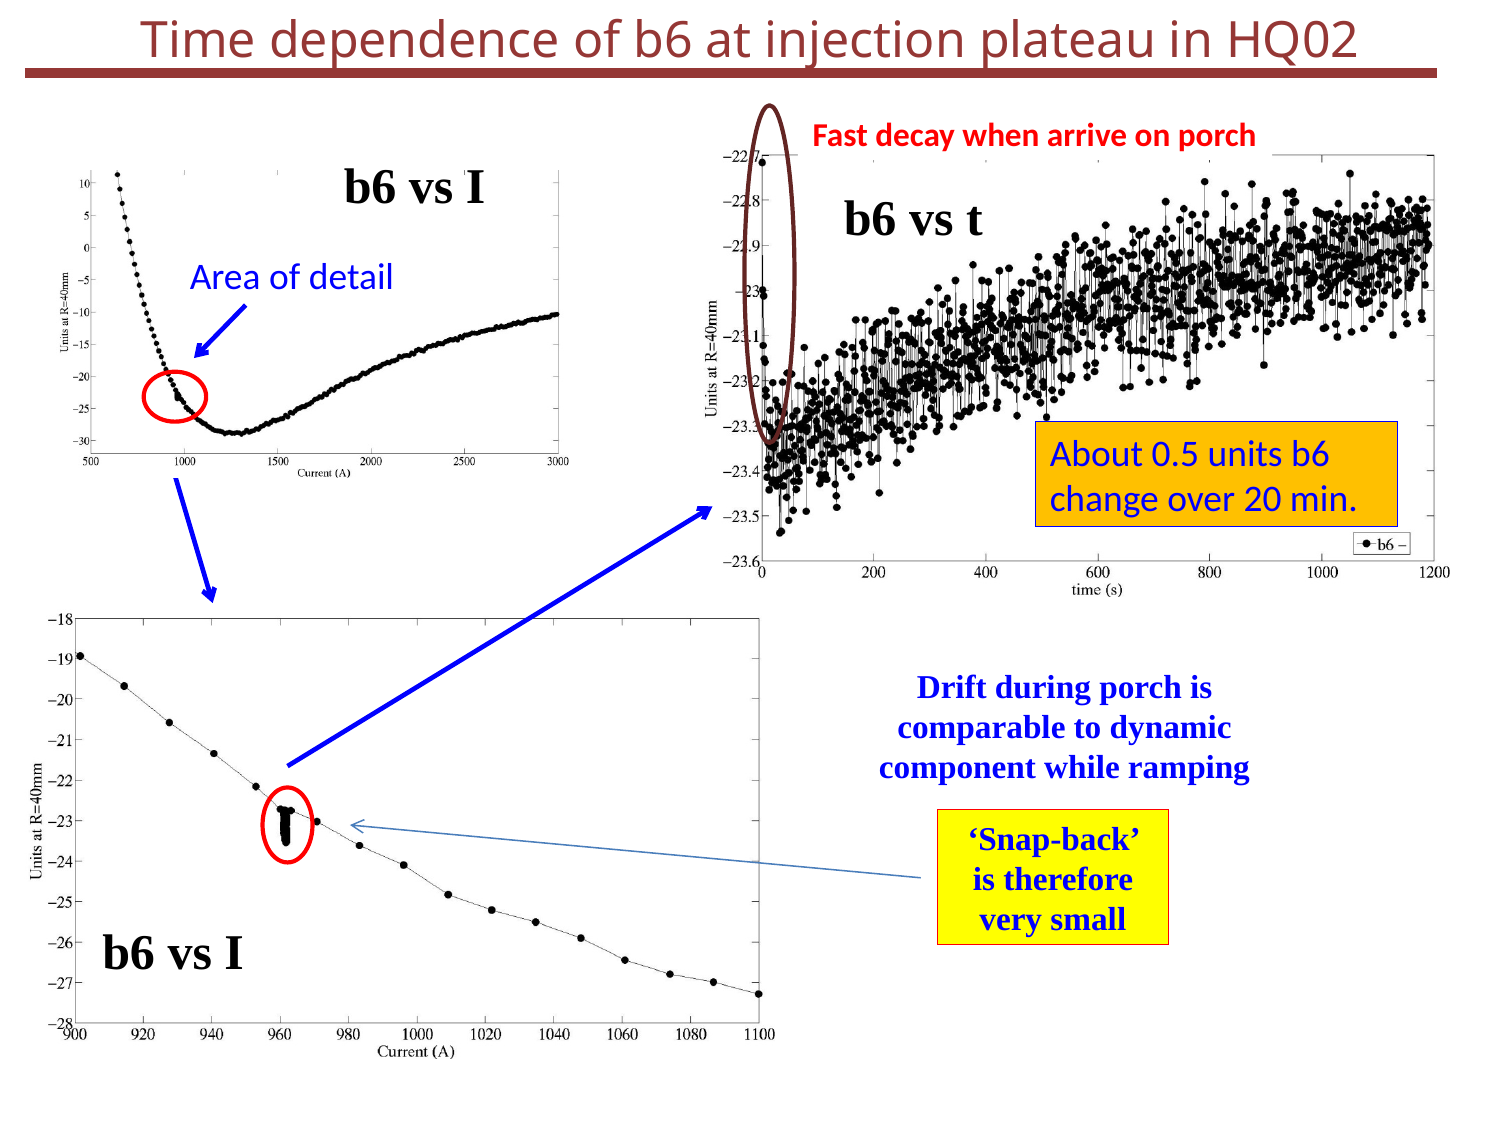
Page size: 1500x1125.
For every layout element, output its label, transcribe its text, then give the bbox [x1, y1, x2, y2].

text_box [55, 146, 569, 479]
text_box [287, 506, 713, 767]
text_box Fast decay when arrive on porch [797, 105, 1273, 145]
text_box ‘Snap-back’ is therefore very small [937, 809, 1169, 945]
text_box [24, 608, 776, 1060]
text_box Drift during porch is comparable to dynamic component while ramping [858, 657, 1271, 793]
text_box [349, 824, 921, 879]
picture [699, 146, 1451, 597]
text_box [751, 103, 788, 145]
text_box Time dependence of b6 at injection plateau in HQ02 [0, 0, 1500, 75]
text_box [193, 304, 246, 359]
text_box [175, 487, 213, 604]
